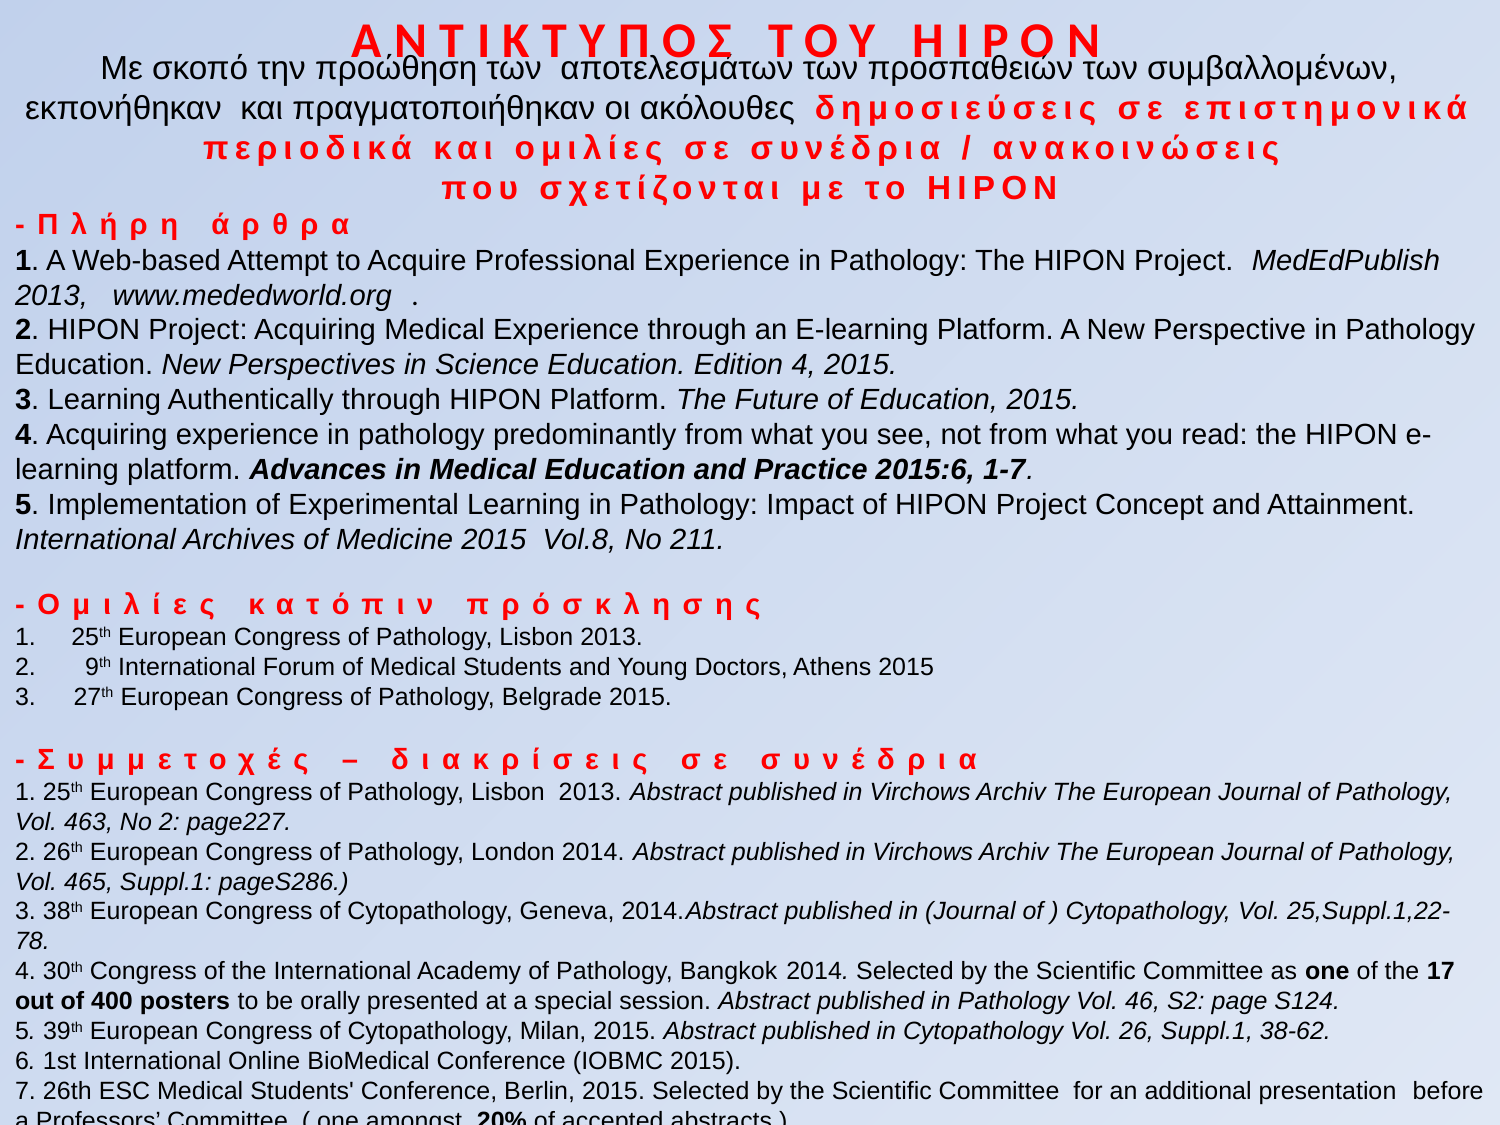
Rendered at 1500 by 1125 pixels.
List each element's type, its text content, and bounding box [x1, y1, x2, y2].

text_box ΑΝΤΙΚΤΥΠΟΣ ΤΟΥ HIPON [0, 0, 1500, 71]
text_box Με σκοπό την προώθηση των αποτελεσμάτων των προσπαθειών των συμβαλλομένων, εκπονήθηκαν και πραγματοποιήθηκαν οι ακόλουθες δημοσιεύσεις σε επιστημονικά περιοδικά και ομιλίες σε συνέδρια / ανακοινώσεις που σχετίζονται με το ΗΙΡΟΝ -Πλήρη άρθρα 1. A Web-based Attempt to Acquire Professional Experience in Pathology: The HIPON Project. MedEdPublish 2013, www.mededworld.org . 2. HIPON Project: Acquiring Medical Experience through an E-learning Platform. A New Perspective in Pathology Education. New Perspectives in Science Education. Edition 4, 2015. 3. Learning Authentically through HIPON Platform. The Future of Education, 2015. 4. Acquiring experience in pathology predominantly from what you see, not from what you read: the HIPON e-learning platform. Advances in Medical Education and Practice 2015:6, 1-7. 5. Implementation of Experimental Learning in Pathology: Impact of HIPON Project Concept and Attainment. International Archives of Medicine 2015 Vol.8, No 211. -Ομιλίες κατόπιν πρόσκλησης 25th European Congress of Pathology, Lisbon 2013. 9th International Forum of Medical Students and Young Doctors, Athens 2015 27th European Congress of Pathology, Belgrade 2015. -Συμμετοχές – διακρίσεις σε συνέδρια 1. 25th European Congress of Pathology, Lisbon 2013. Abstract published in Virchows Archiv The European Journal of Pathology, Vol. 463, No 2: page227. 2. 26th European Congress of Pathology, London 2014. Abstract published in Virchows Archiv The European Journal of Pathology, Vol. 465, Suppl.1: pageS286.) 3. 38th European Congress of Cytopathology, Geneva, 2014.Abstract published in (Journal of ) Cytopathology, Vol. 25,Suppl.1,22-78. 4. 30th Congress of the International Academy of Pathology, Bangkok 2014. Selected by the Scientific Committee as one of the 17 out of 400 posters to be orally presented at a special session. Abstract published in Pathology Vol. 46, S2: page S124. 5. 39th European Congress of Cytopathology, Milan, 2015. Abstract published in Cytopathology Vol. 26, Suppl.1, 38-62. 6. 1st International Online BioMedical Conference (IOBMC 2015). 7. 26th ESC Medical Students' Conference, Berlin, 2015. Selected by the Scientific Committee for an additional presentation before a Professors’ Committee ( one amongst 20% of accepted abstracts ). [0, 71, 1500, 1125]
